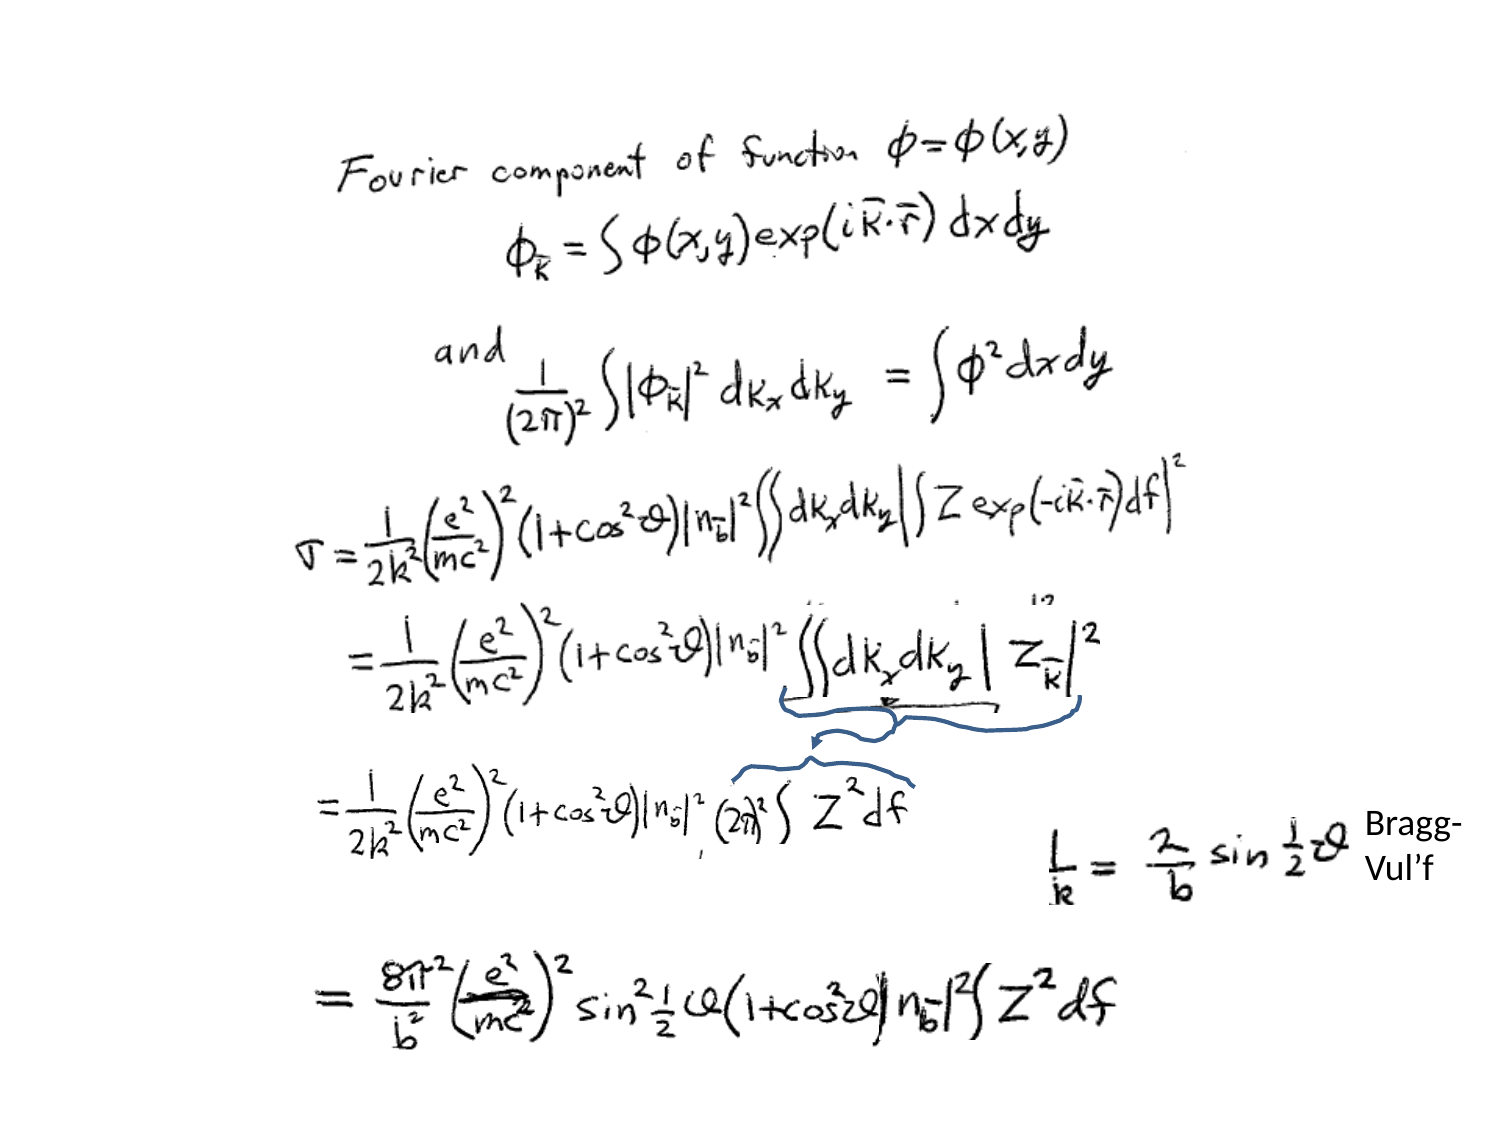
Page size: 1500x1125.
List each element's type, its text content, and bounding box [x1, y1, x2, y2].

text_box [811, 743, 836, 750]
text_box [737, 755, 897, 774]
picture [284, 109, 1188, 735]
picture [299, 944, 1126, 1060]
text_box Bragg-Vul’f [1349, 790, 1500, 896]
picture [715, 776, 913, 844]
picture [961, 817, 1350, 905]
picture [316, 752, 705, 859]
